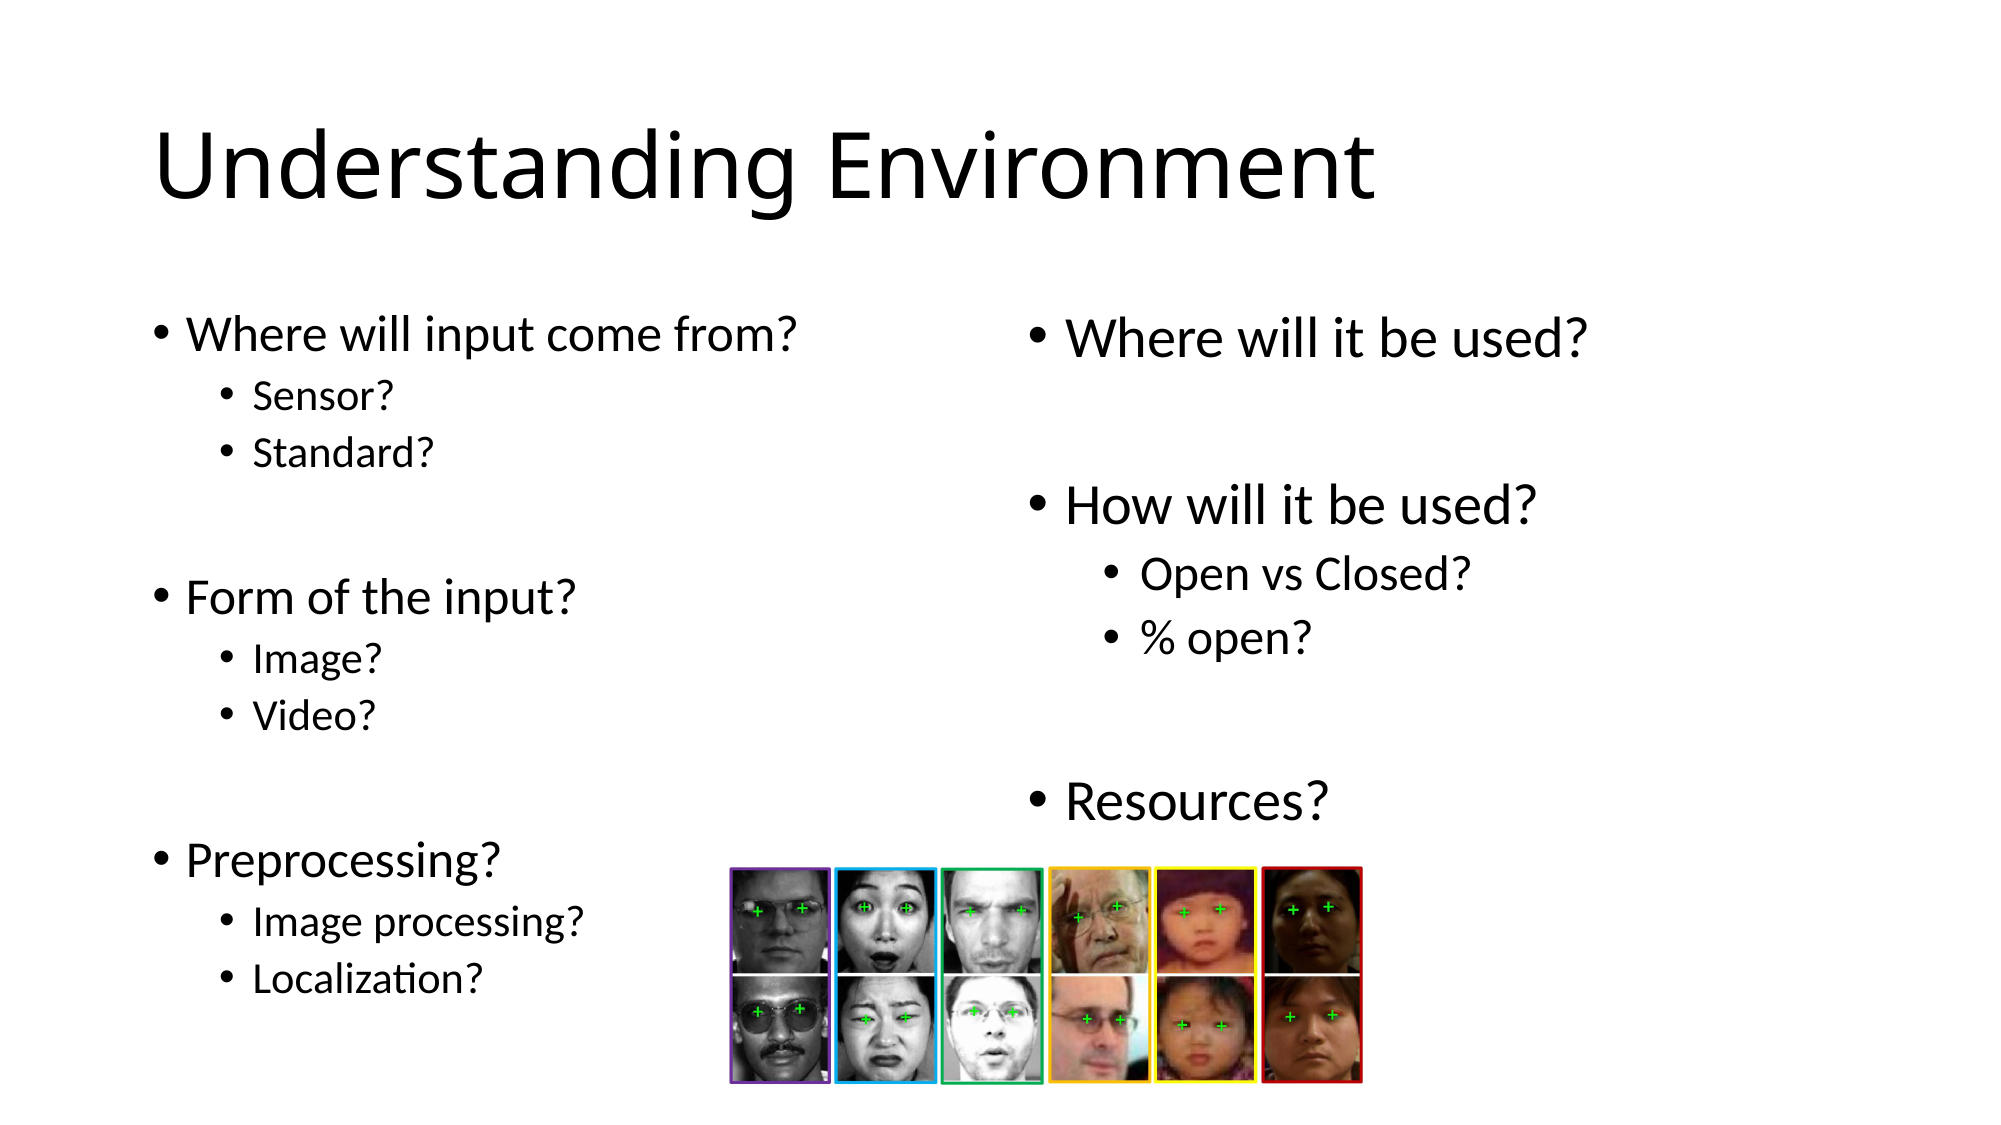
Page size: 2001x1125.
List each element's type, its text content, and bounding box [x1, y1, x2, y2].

list Where will input come from? Sensor? Standard? Form of the input? Image? Video? Preprocessing? Image processing? Localization? [137, 299, 988, 1014]
picture [729, 866, 1363, 1085]
title Understanding Environment [137, 59, 1863, 278]
picture [838, 871, 934, 1081]
list Where will it be used? How will it be used? Open vs Closed? % open? Resources? [1012, 299, 1863, 1014]
